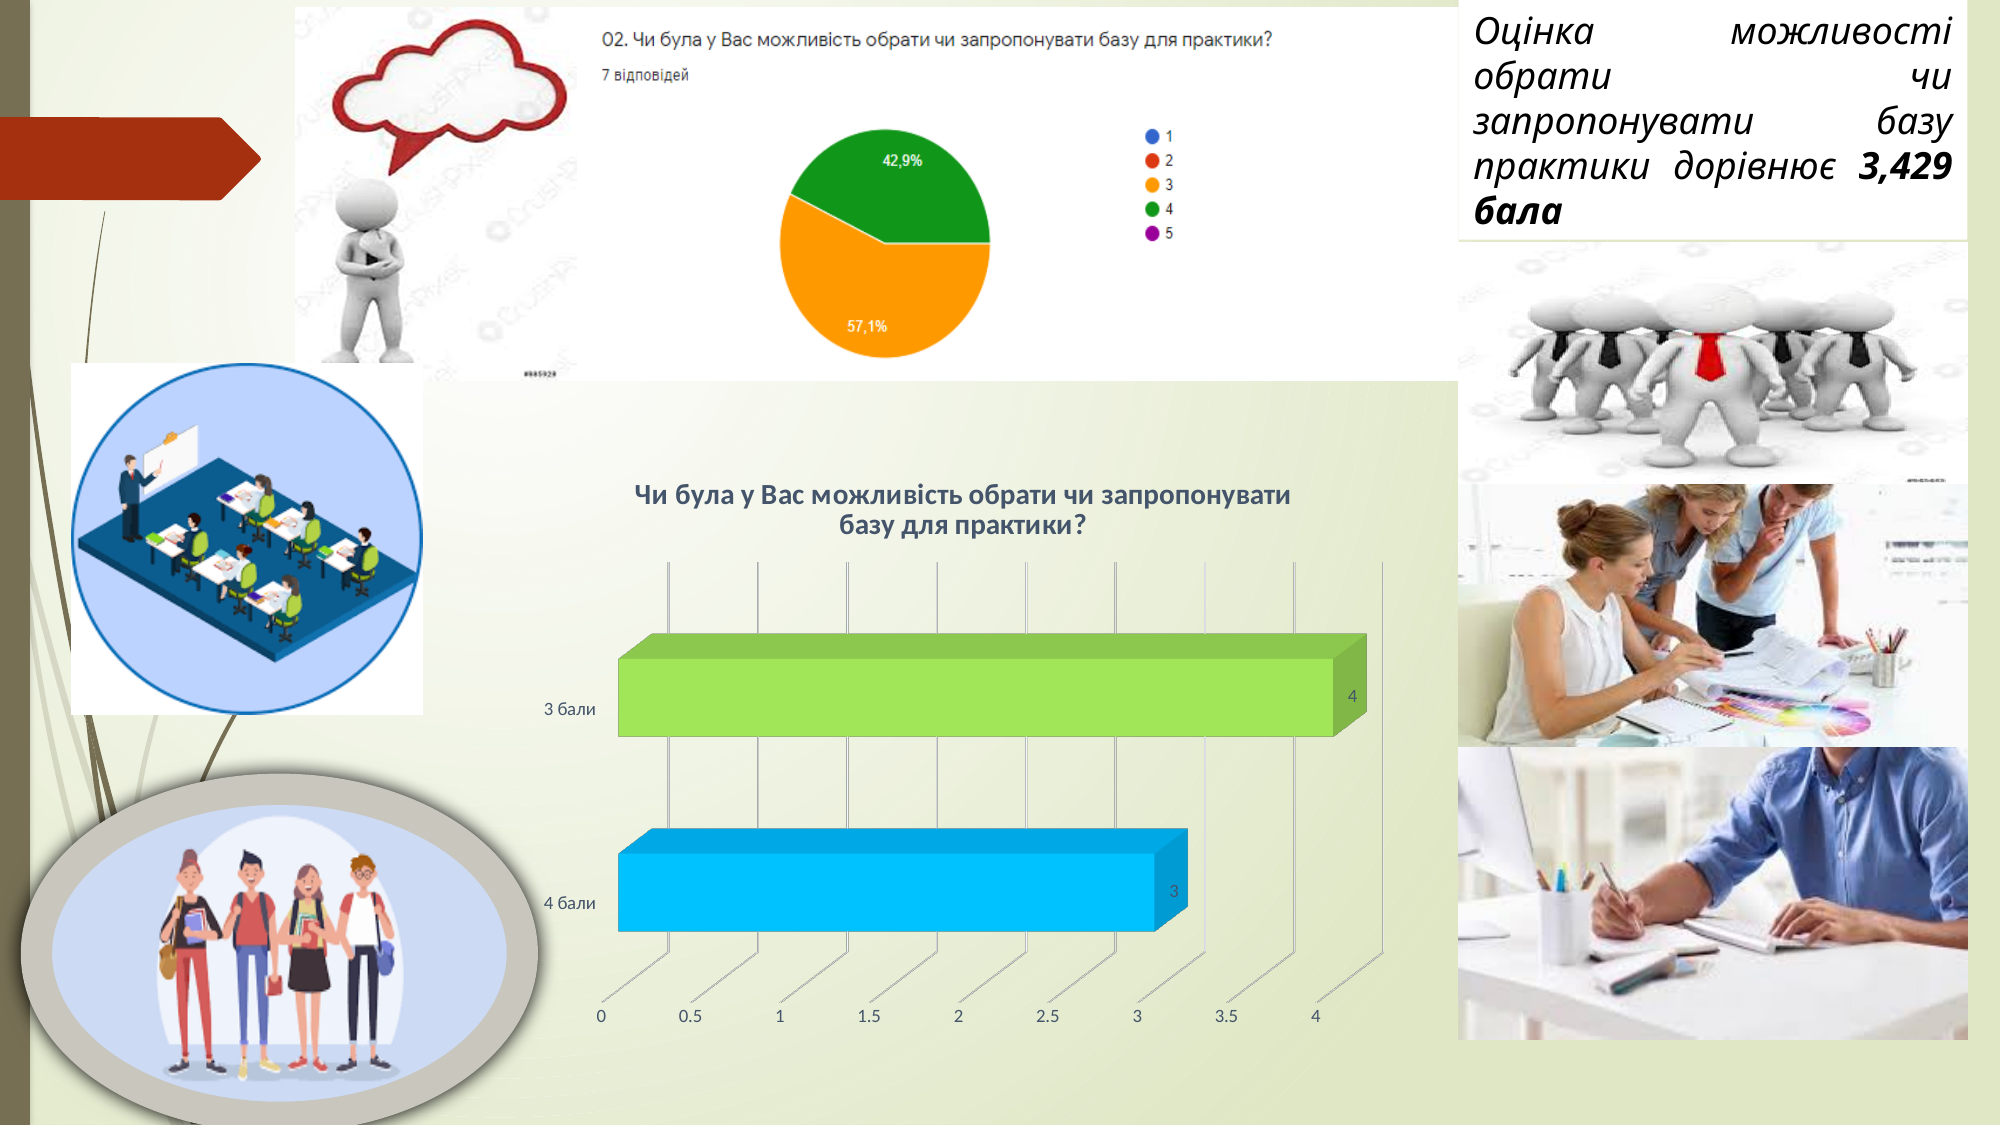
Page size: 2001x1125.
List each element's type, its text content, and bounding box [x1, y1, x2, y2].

chart [522, 454, 1405, 1040]
picture [36, 788, 523, 1118]
text_box Оцінка можливості обрати чи запропонувати базу практики дорівнює 3,429 бала [1458, 0, 1968, 240]
picture [71, 7, 1968, 1040]
